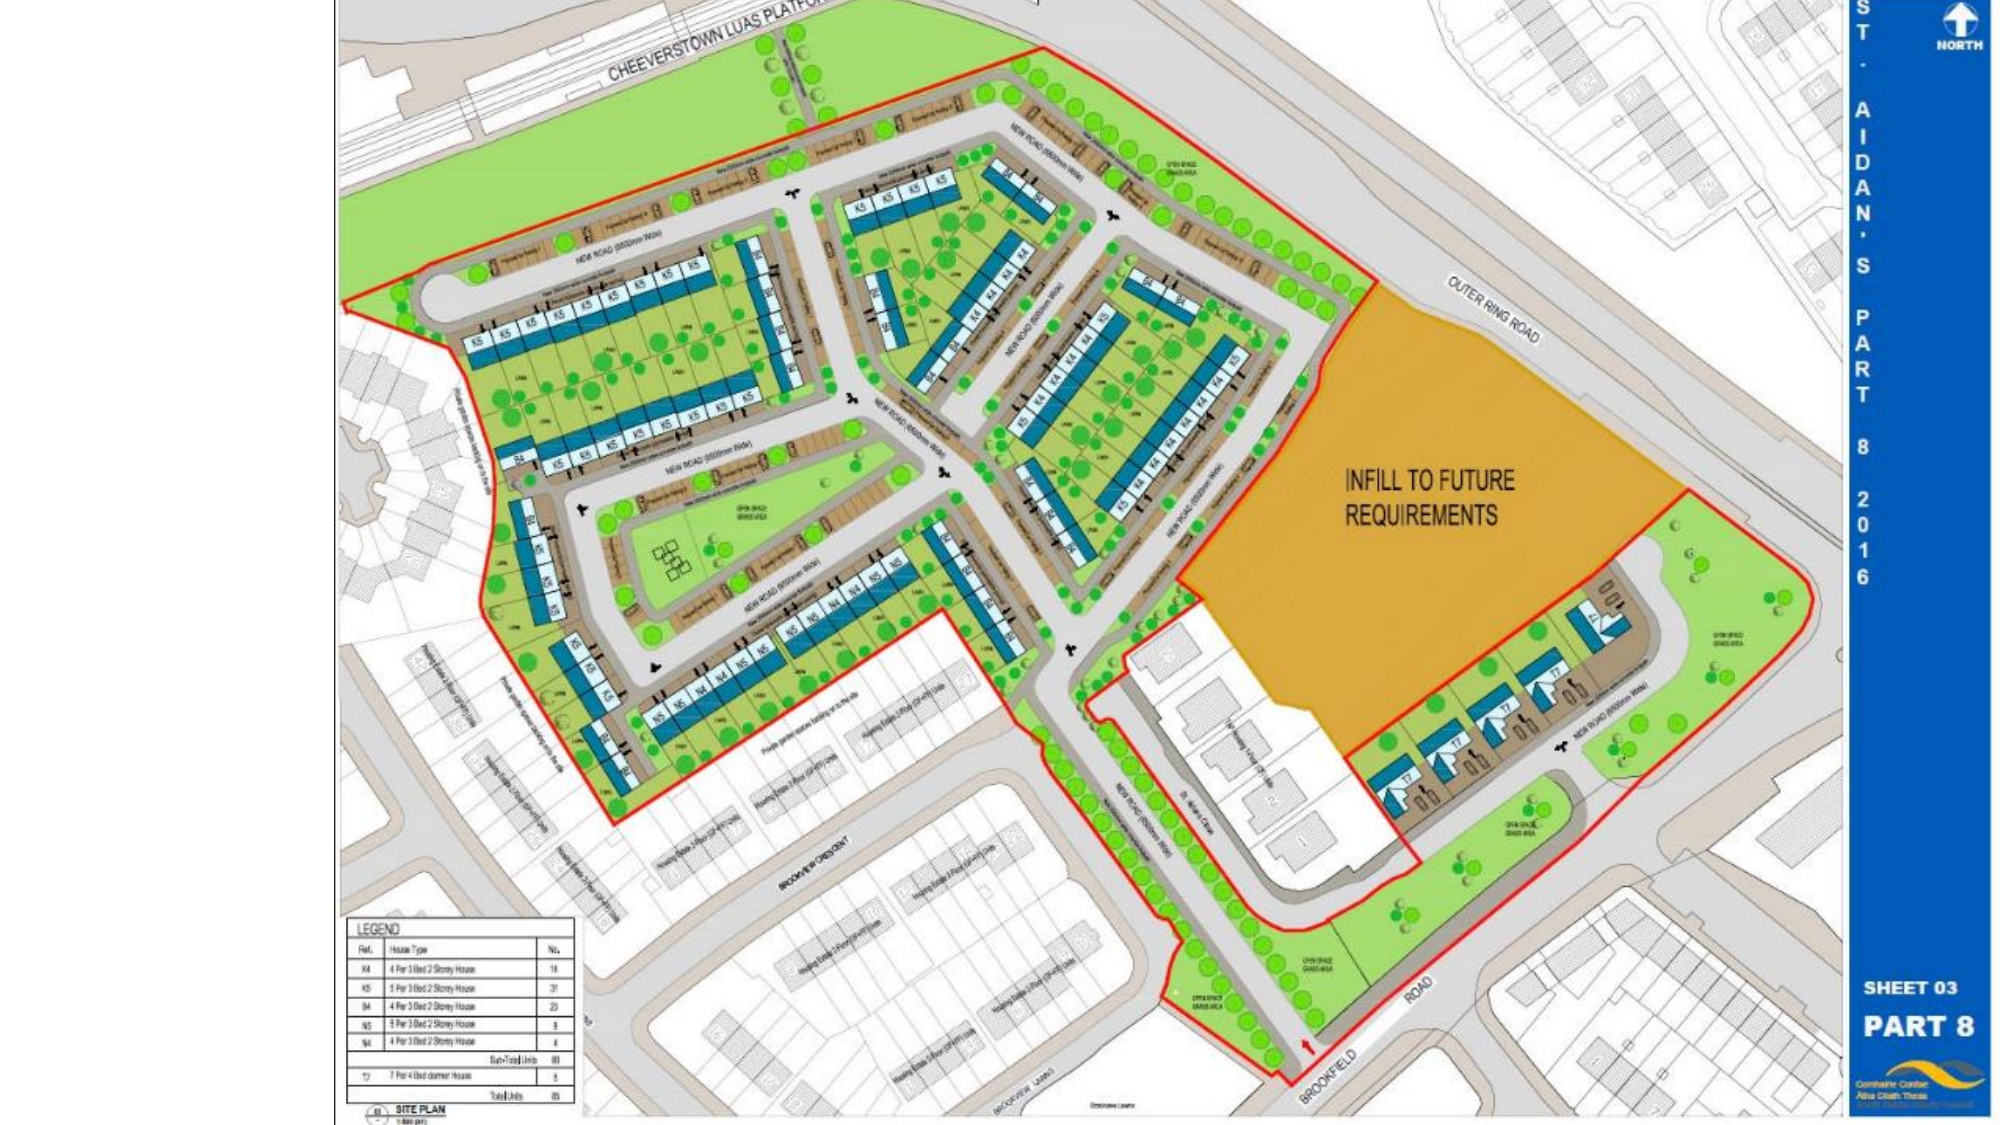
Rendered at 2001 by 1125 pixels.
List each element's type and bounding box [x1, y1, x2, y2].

picture [334, 0, 2000, 1125]
